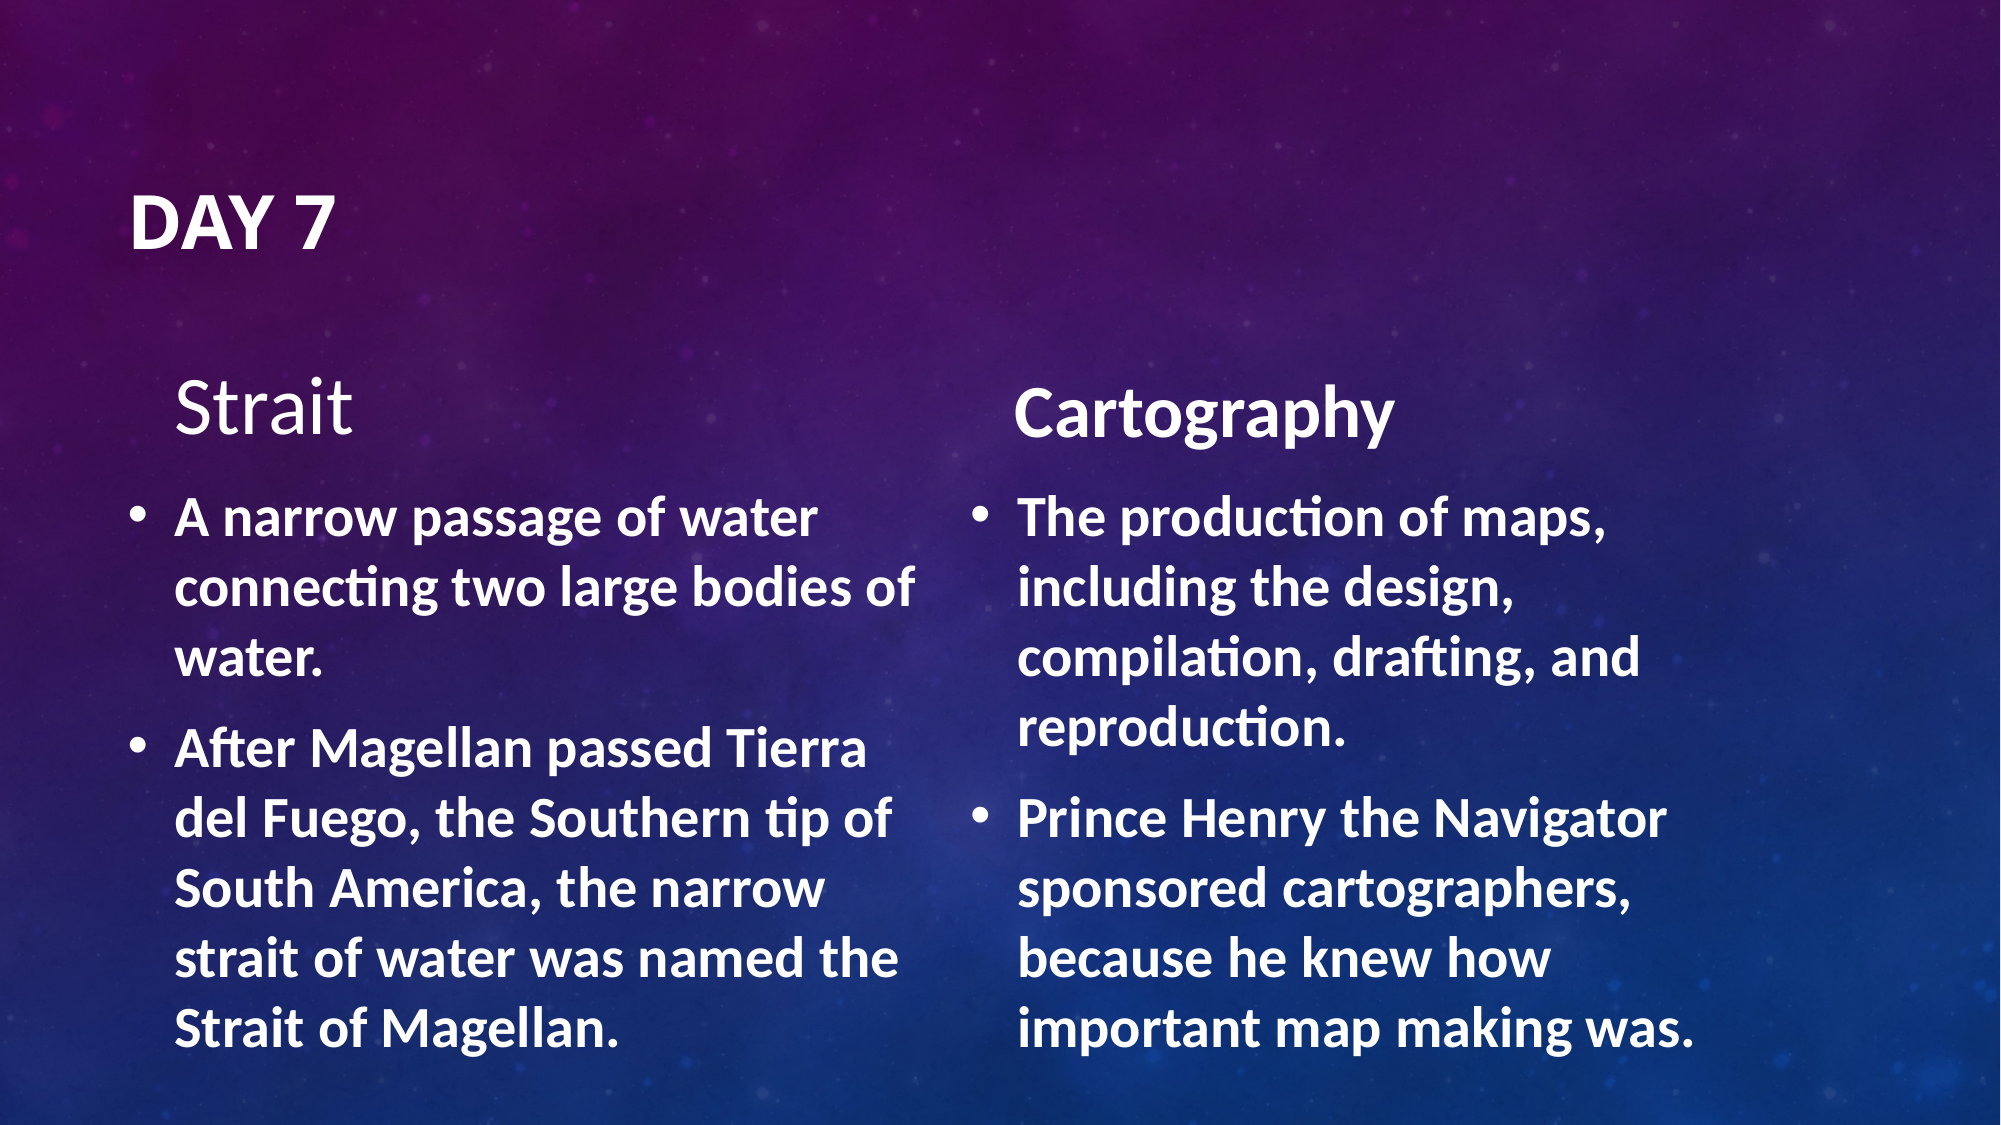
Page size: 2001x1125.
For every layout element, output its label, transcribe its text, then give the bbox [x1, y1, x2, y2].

list The production of maps, including the design, compilation, drafting, and reproduction. Prince Henry the Navigator sponsored cartographers, because he knew how important map making was. [955, 470, 1775, 950]
picture [0, 0, 2001, 1125]
list Cartography [999, 365, 1775, 460]
list A narrow passage of water connecting two large bodies of water. After Magellan passed Tierra del Fuego, the Southern tip of South America, the narrow strait of water was named the Strait of Magellan. [112, 470, 933, 950]
title Day 7 [112, 99, 1775, 339]
list Strait [159, 363, 933, 459]
